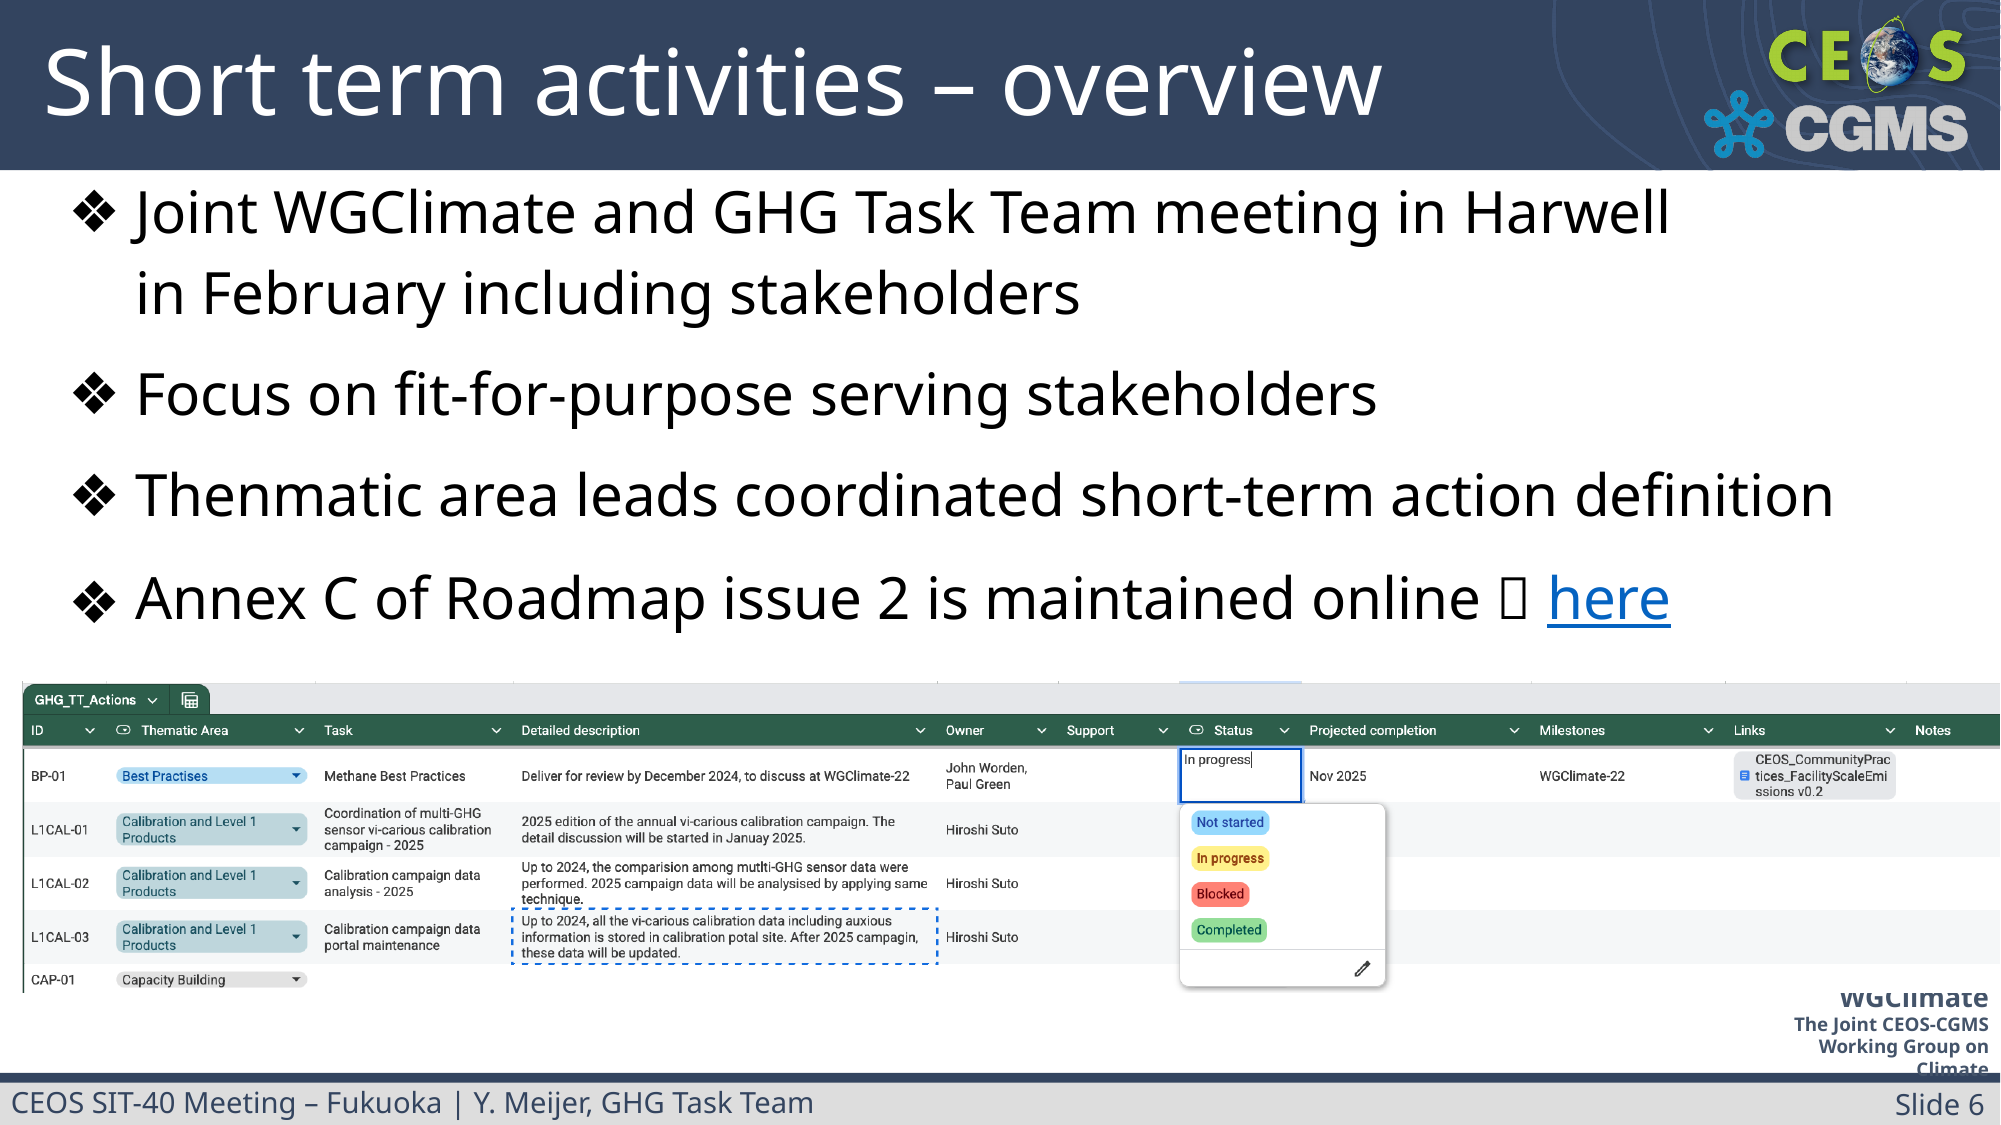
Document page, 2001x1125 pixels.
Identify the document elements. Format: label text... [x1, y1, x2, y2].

picture [1659, 15, 2001, 204]
title Short term activities – overview [28, 28, 1569, 157]
picture [22, 681, 2000, 994]
list Joint WGClimate and GHG Task Team meeting in Harwell in February including stakeholders Focus on fit-for-purpose serving stakeholders Thenmatic area leads coordinated short-term action definition Annex C of Roadmap issue 2 is maintained online  here [45, 157, 2000, 680]
